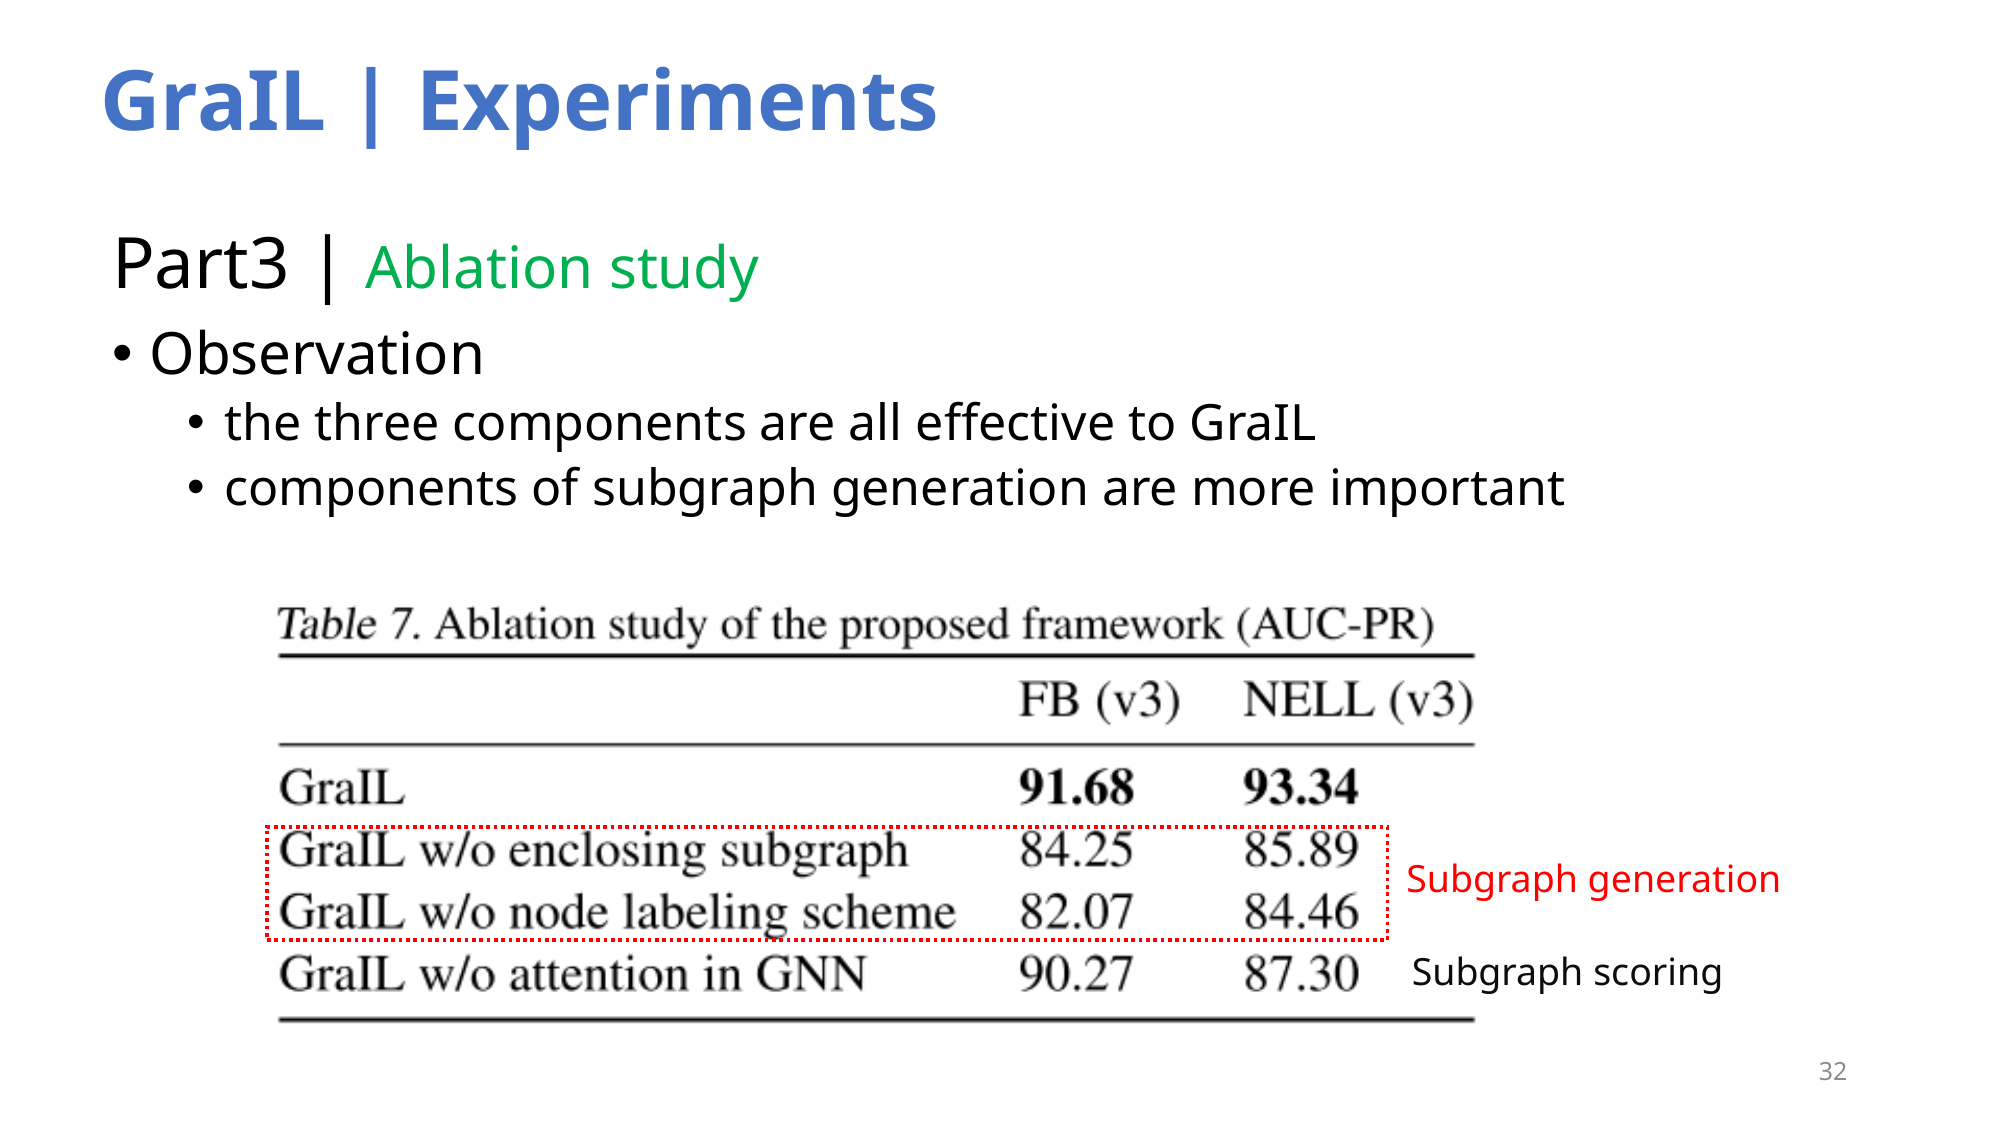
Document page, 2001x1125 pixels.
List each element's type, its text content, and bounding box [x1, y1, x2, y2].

picture [266, 583, 1505, 1040]
slide_number 32 [1412, 1042, 1863, 1103]
list Part3 | ﻿Ablation study Observation the three components are all effective to GraIL components of subgraph generation are more important [97, 219, 1889, 542]
text_box GraIL | Experiments [85, 0, 1878, 208]
text_box Subgraph scoring [1505, 940, 1739, 1000]
text_box Subgraph generation [1505, 847, 1797, 908]
